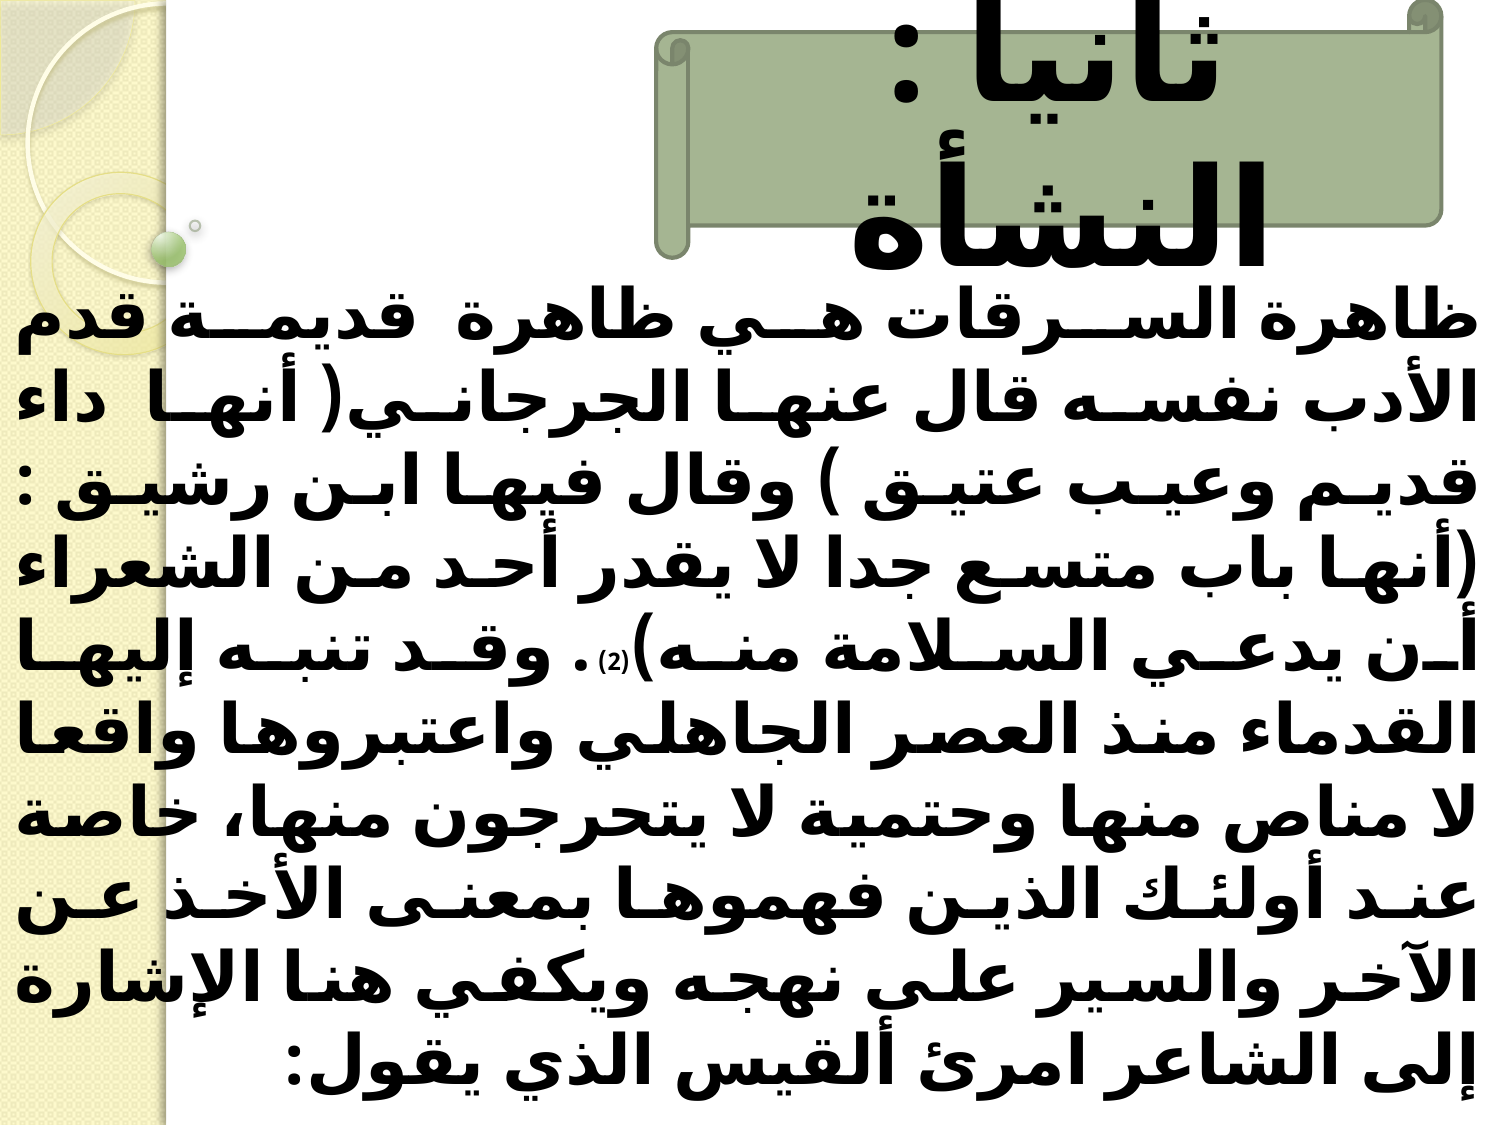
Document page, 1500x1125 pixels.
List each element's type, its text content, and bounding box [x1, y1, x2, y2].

subtitle ظاهرة السرقات هي ظاهرة قديمة قدم الأدب نفسه قال عنها الجرجاني( أنها داء قديم وعيب عتيق ) وقال فيها ابن رشيق :(أنها باب متسع جدا لا يقدر أحد من الشعراء أن يدعي السلامة منه)(2) . وقد تنبه إليها القدماء منذ العصر الجاهلي واعتبروها واقعا لا مناص منها وحتمية لا يتحرجون منها، خاصة عند أولئك الذين فهموها بمعنى الأخذ عن الآخر والسير على نهجه ويكفي هنا الإشارة إلى الشاعر امرئ ألقيس الذي يقول: [0, 269, 1500, 1125]
text_box ثانيا : النشأة [654, 0, 1444, 260]
